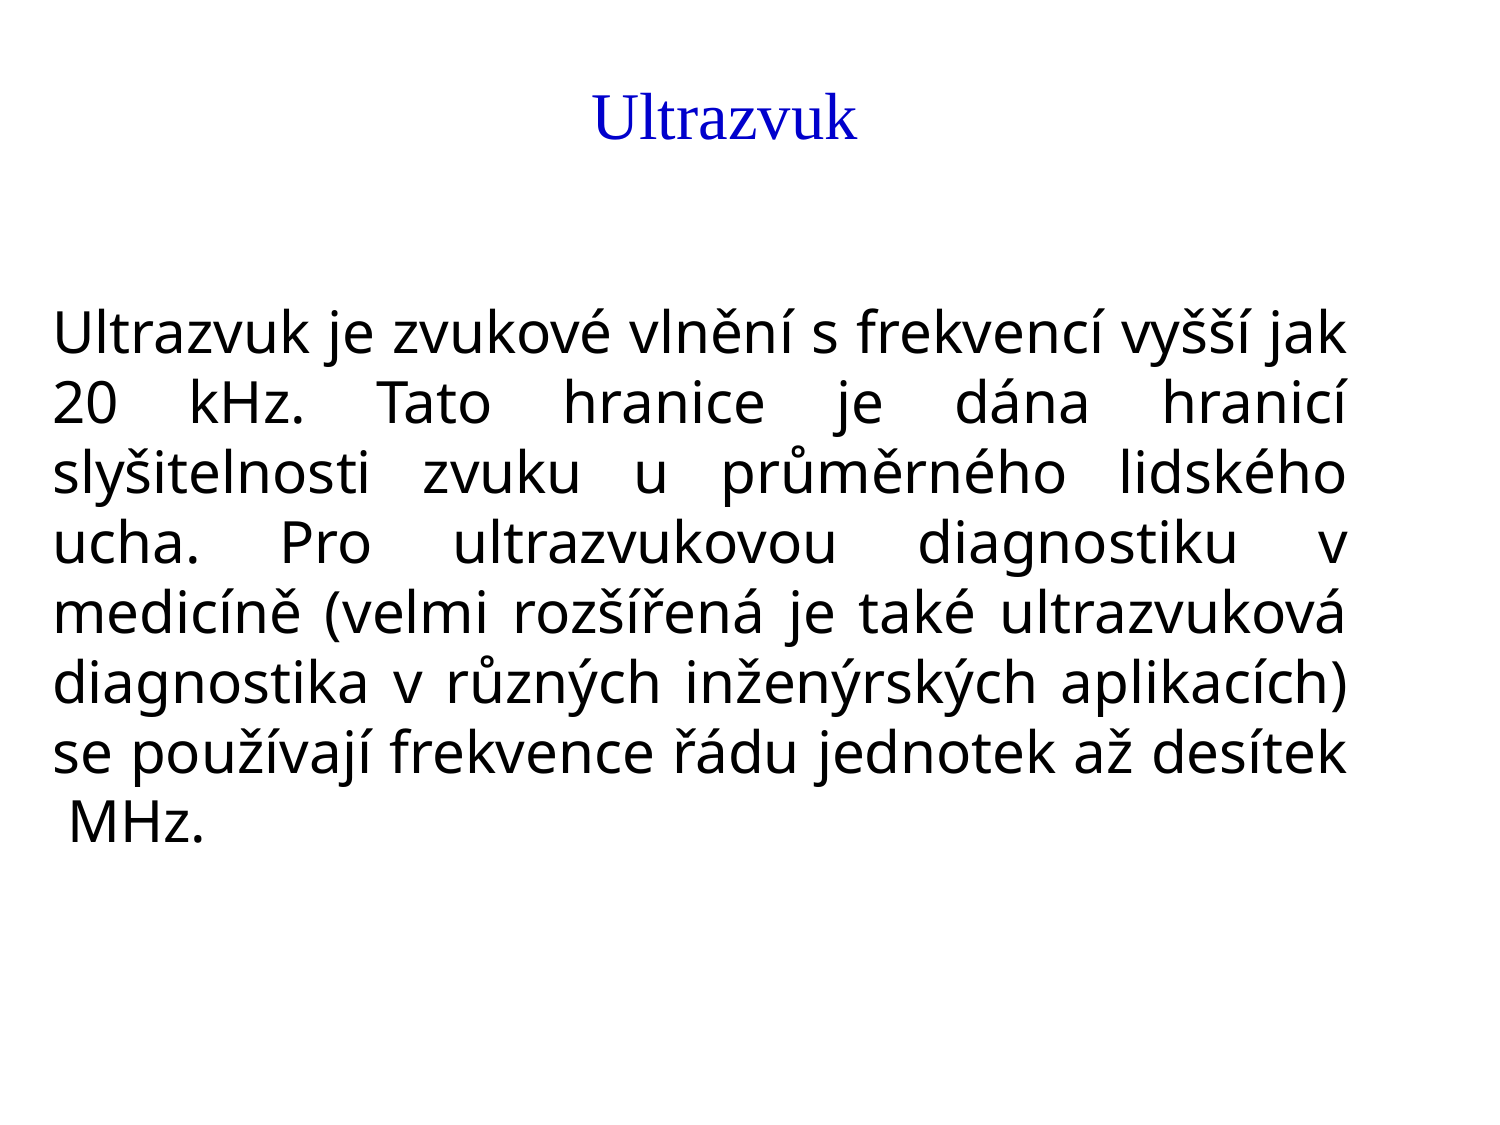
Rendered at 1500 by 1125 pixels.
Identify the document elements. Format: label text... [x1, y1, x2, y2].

title Ultrazvuk [50, 62, 1400, 163]
text_box Ultrazvuk je zvukové vlnění s frekvencí vyšší jak 20 kHz. Tato hranice je dána hranicí slyšitelnosti zvuku u průměrného lidského ucha. Pro ultrazvukovou diagnostiku v medicíně (velmi rozšířená je také ultrazvuková diagnostika v různých inženýrských aplikacích) se používají frekvence řádu jednotek až desítek MHz. [37, 287, 1363, 862]
